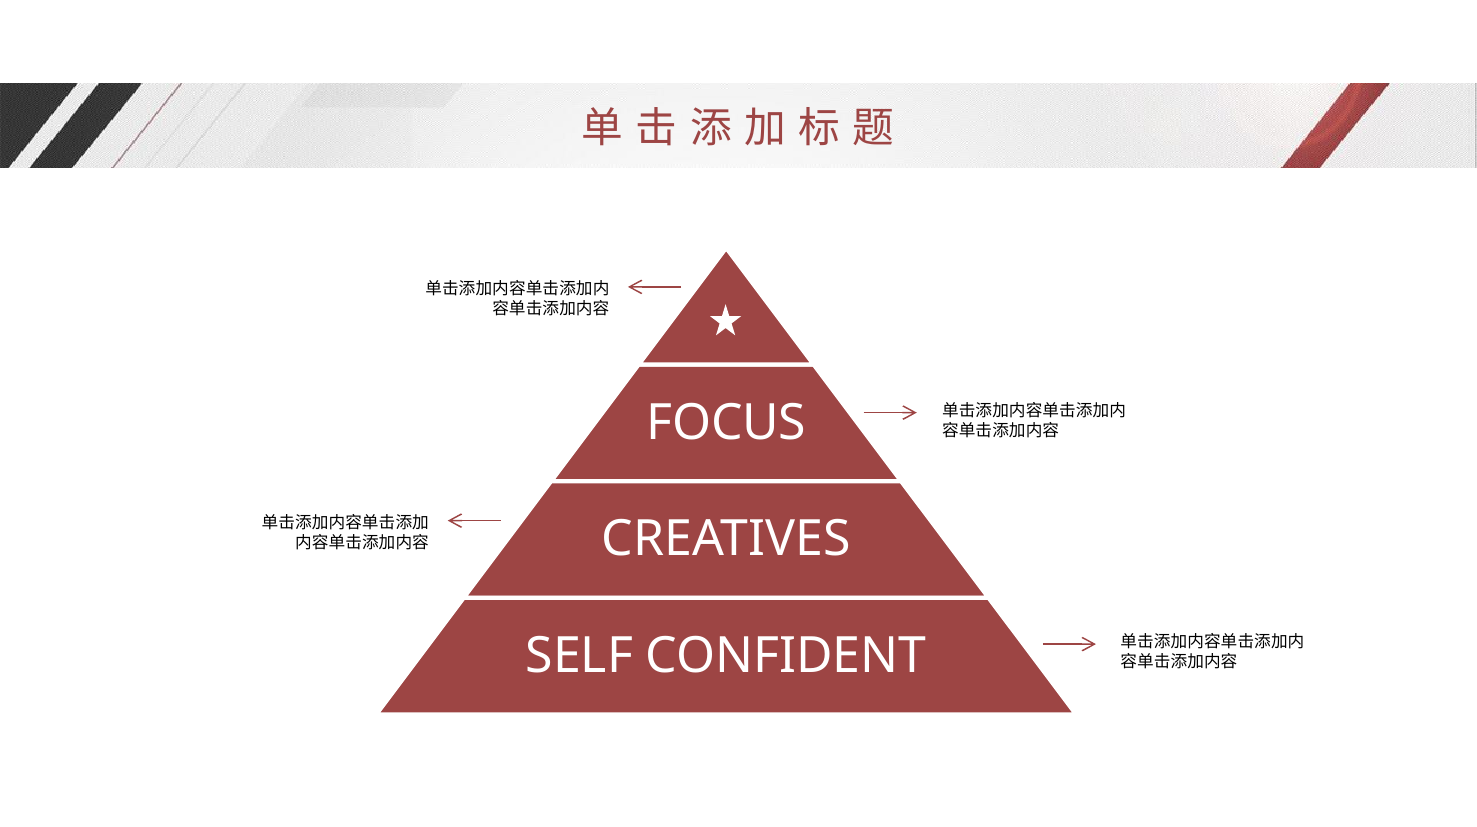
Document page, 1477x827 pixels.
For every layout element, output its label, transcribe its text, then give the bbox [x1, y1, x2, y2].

text_box 单击添加标题 [520, 93, 956, 159]
text_box CREATIVES [462, 479, 990, 596]
text_box [1042, 636, 1096, 652]
text_box SELF CONFIDENT [374, 595, 1079, 717]
text_box 单击添加内容单击添加内容单击添加内容 [230, 504, 444, 559]
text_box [638, 247, 814, 365]
text_box [447, 513, 501, 528]
text_box 单击添加内容单击添加内容单击添加内容 [410, 270, 625, 345]
text_box FOCUS [550, 366, 903, 479]
text_box 单击添加内容单击添加内容单击添加内容 [927, 392, 1142, 448]
picture [0, 83, 1477, 168]
text_box [863, 405, 917, 420]
text_box 单击添加内容单击添加内容单击添加内容 [1105, 623, 1320, 679]
